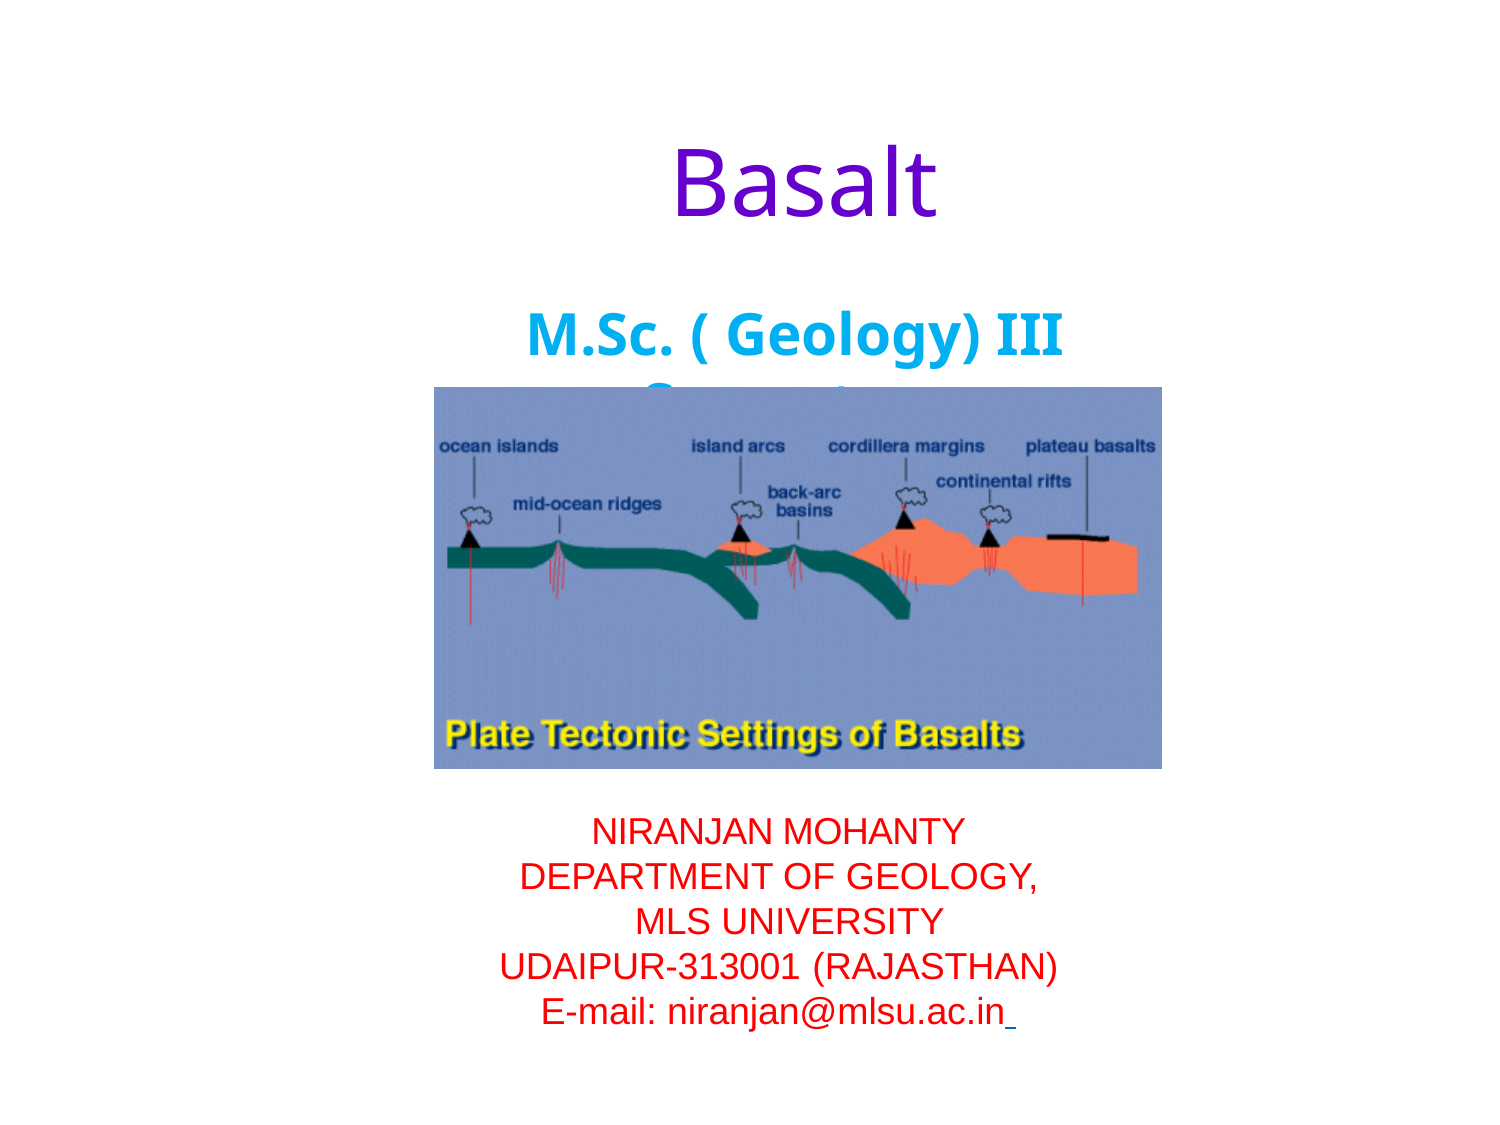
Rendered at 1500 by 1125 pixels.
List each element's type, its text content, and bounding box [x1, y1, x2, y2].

title Basalt [166, 56, 1442, 245]
text_box NIRANJAN MOHANTY DEPARTMENT OF GEOLOGY, MLS UNIVERSITY UDAIPUR-313001 (RAJASTHAN) E-mail: niranjan@mlsu.ac.in [371, 805, 1187, 1077]
text_box M.Sc. ( Geology) III Semester [396, 295, 1162, 437]
picture [434, 387, 1162, 769]
